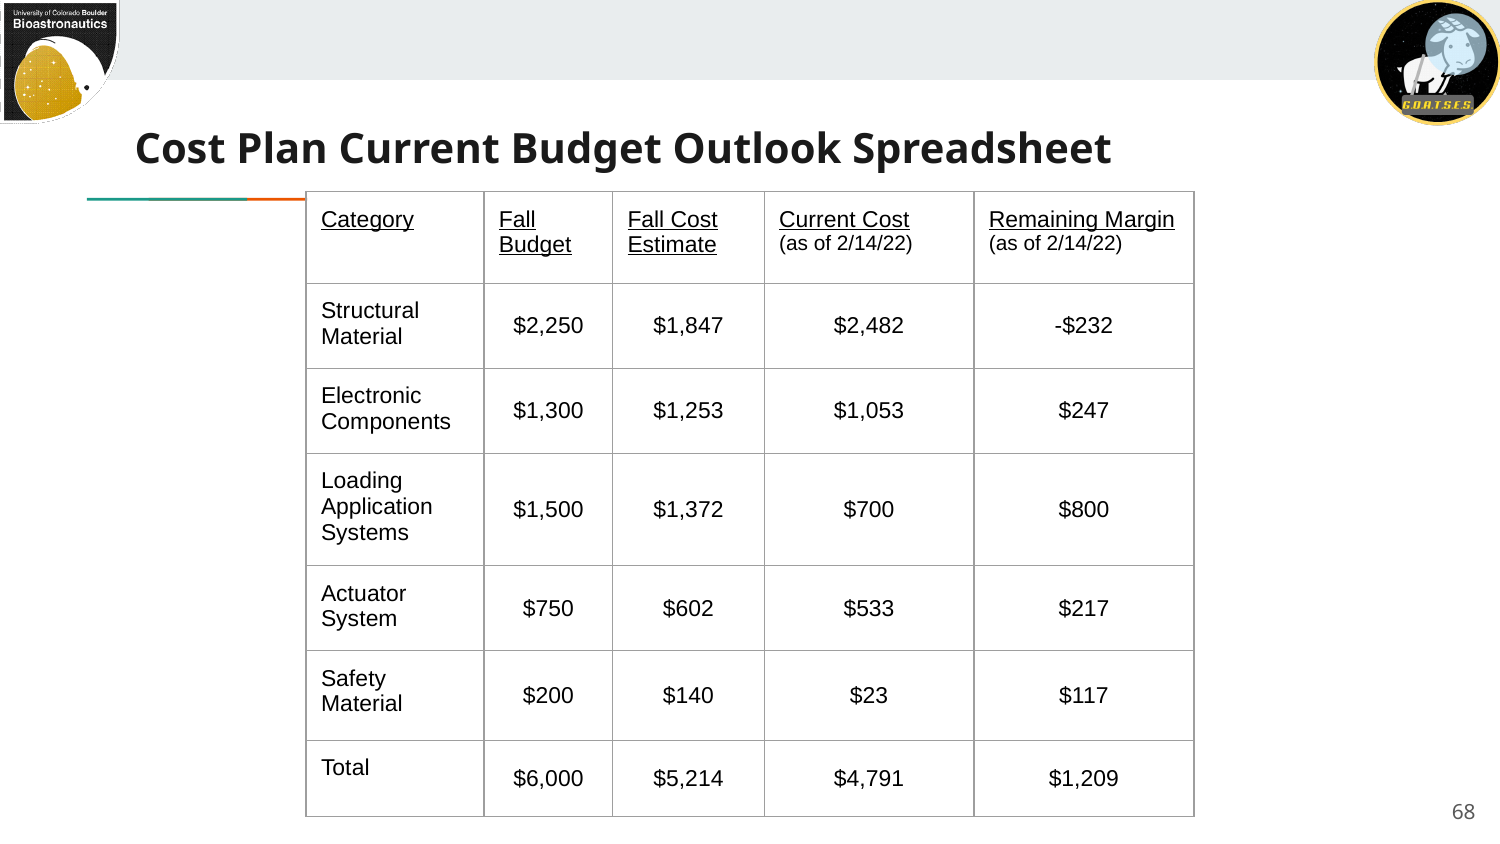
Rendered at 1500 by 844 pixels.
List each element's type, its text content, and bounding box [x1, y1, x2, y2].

table_cell Total [307, 741, 483, 816]
table_cell $6,000 [485, 741, 612, 816]
table_header Fall Cost Estimate [613, 192, 764, 283]
table_header Remaining Margin (as of 2/14/22) [975, 192, 1193, 283]
table_cell $1,372 [613, 454, 764, 565]
table_cell $602 [613, 566, 764, 650]
table_cell $1,300 [485, 369, 612, 453]
table_header Fall Budget [485, 192, 612, 283]
table_cell Actuator System [307, 566, 483, 650]
table_cell $200 [485, 651, 612, 740]
title Cost Plan Current Budget Outlook Spreadsheet [119, 103, 1381, 192]
table_cell $750 [485, 566, 612, 650]
table_cell Loading Application Systems [307, 454, 483, 565]
table_cell $23 [765, 651, 973, 740]
table_cell $1,053 [765, 369, 973, 453]
table_cell $4,791 [765, 741, 973, 816]
table_header Category [307, 192, 483, 283]
table_cell Electronic Components [307, 369, 483, 453]
table_cell Safety Material [307, 651, 483, 740]
table_cell $117 [975, 651, 1193, 740]
table_cell $700 [765, 454, 973, 565]
table_cell $1,209 [975, 741, 1193, 816]
table_cell -$232 [975, 284, 1193, 368]
table_cell $1,253 [613, 369, 764, 453]
table_header Current Cost (as of 2/14/22) [765, 192, 973, 283]
table_cell $2,250 [485, 284, 612, 368]
picture [1371, 0, 1500, 126]
table_cell $2,482 [765, 284, 973, 368]
table_cell $217 [975, 566, 1193, 650]
table_cell Structural Material [307, 284, 483, 368]
table_cell $5,214 [613, 741, 764, 816]
table_cell $140 [613, 651, 764, 740]
table_cell $800 [975, 454, 1193, 565]
table_cell $533 [765, 566, 973, 650]
table_cell $1,847 [613, 284, 764, 368]
slide_number 68 [1400, 779, 1491, 844]
table_cell $247 [975, 369, 1193, 453]
table_cell $1,500 [485, 454, 612, 565]
picture [0, 0, 120, 124]
